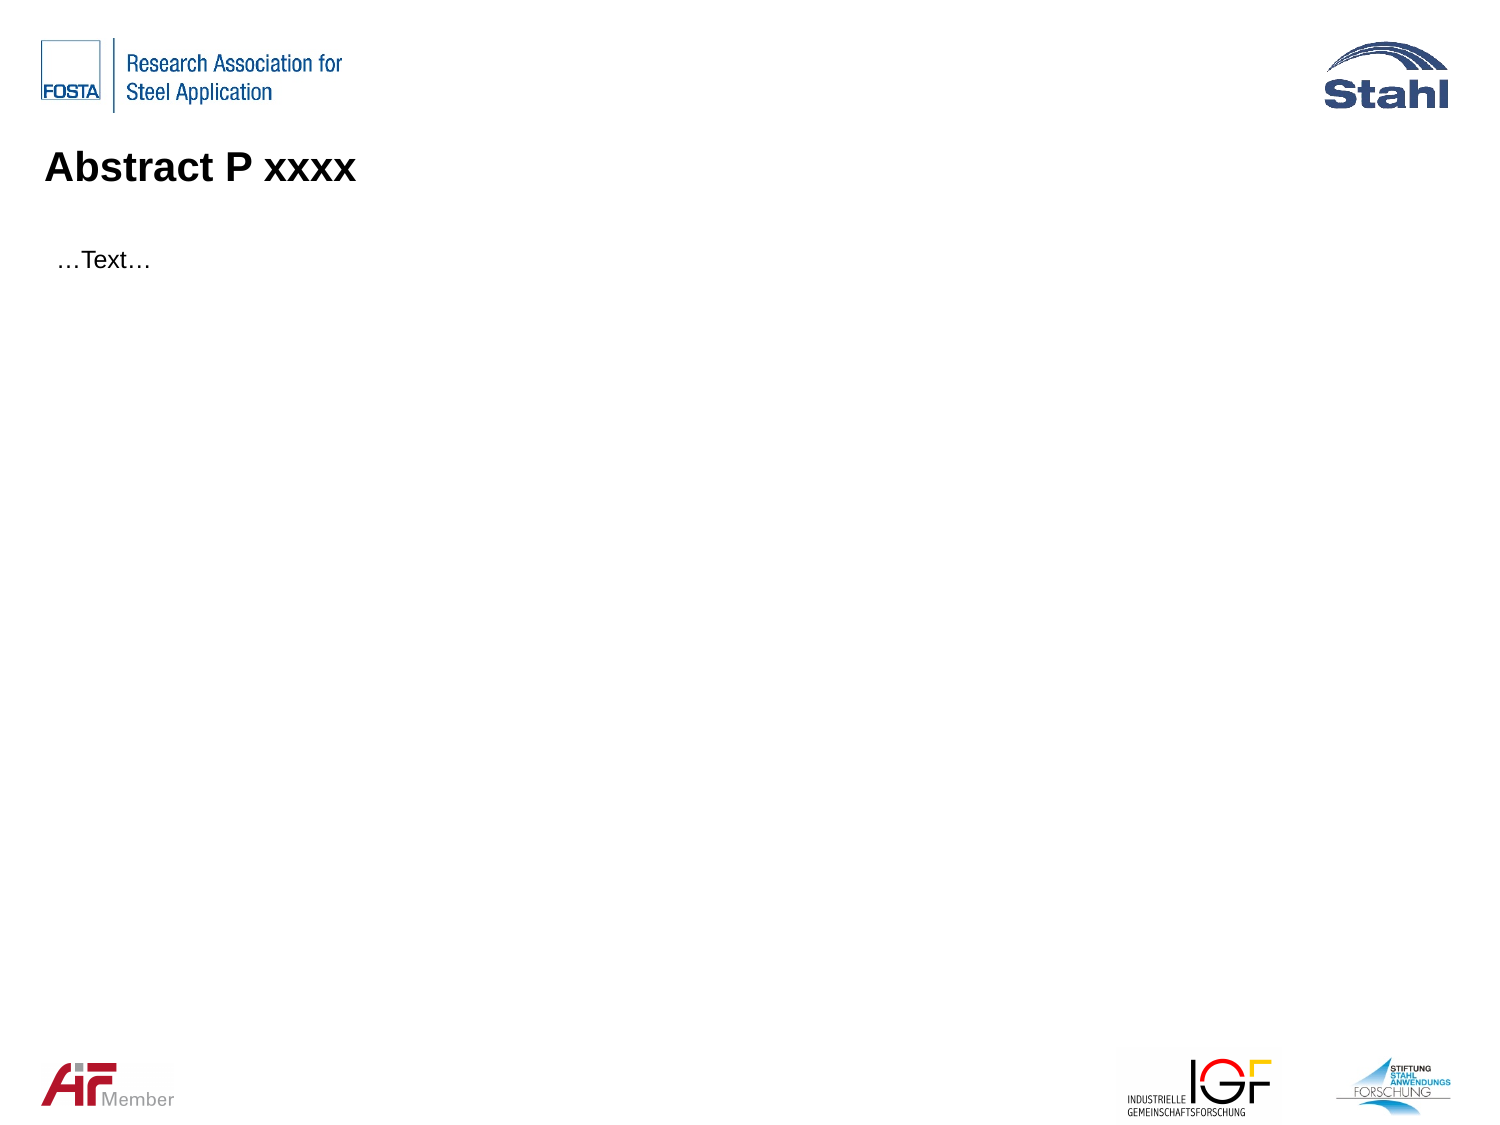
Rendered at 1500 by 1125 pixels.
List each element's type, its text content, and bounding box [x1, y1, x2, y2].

picture [41, 38, 342, 113]
picture [1335, 1056, 1451, 1116]
picture [1116, 1047, 1282, 1125]
picture [1322, 38, 1451, 110]
text_box Abstract P xxxx [29, 132, 1324, 198]
text_box …Text… [41, 236, 1459, 281]
picture [41, 1063, 174, 1106]
